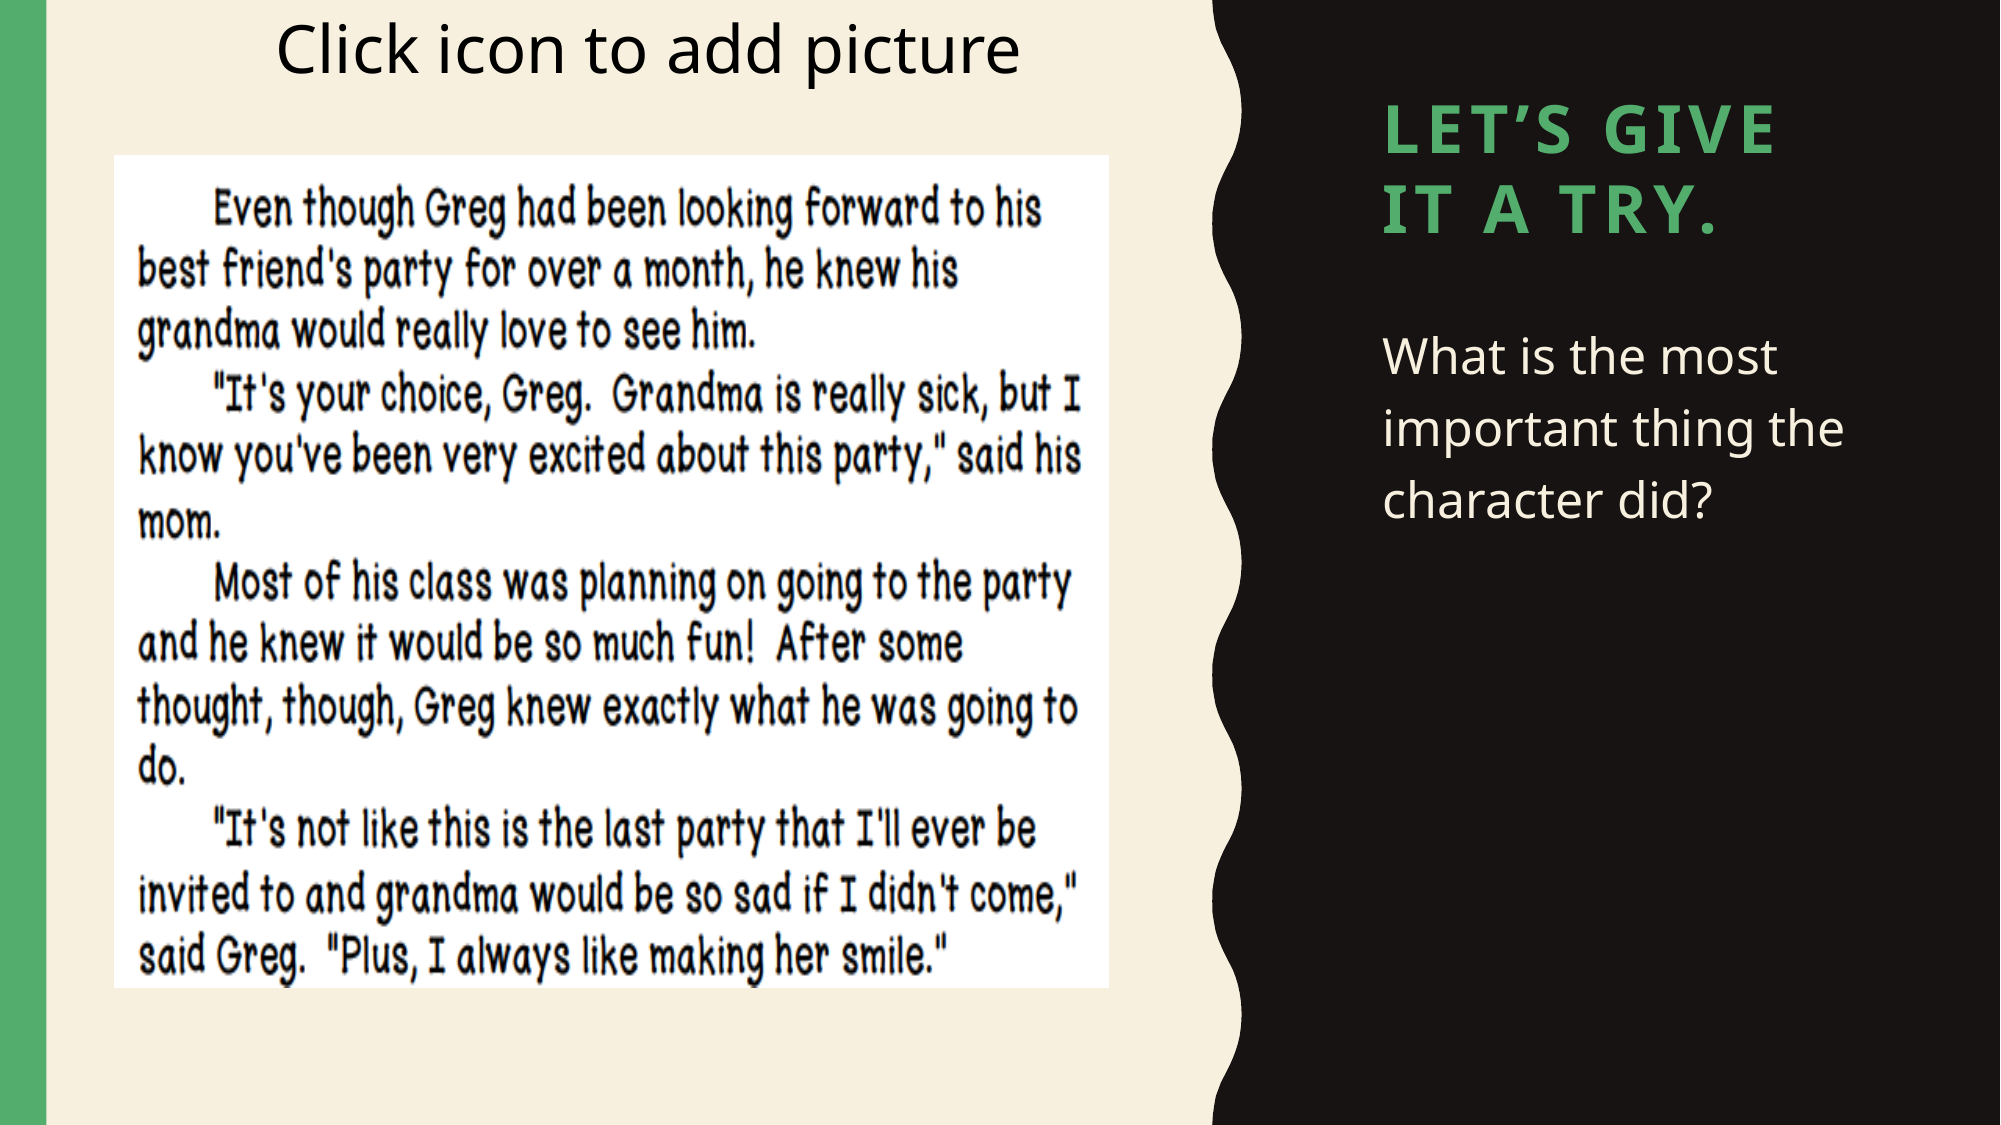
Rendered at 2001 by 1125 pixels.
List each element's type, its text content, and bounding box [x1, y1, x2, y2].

list What is the most important thing the character did? [1367, 304, 1875, 988]
picture [46, 0, 1254, 1125]
title Let’s give it a try. [1367, 58, 1875, 255]
